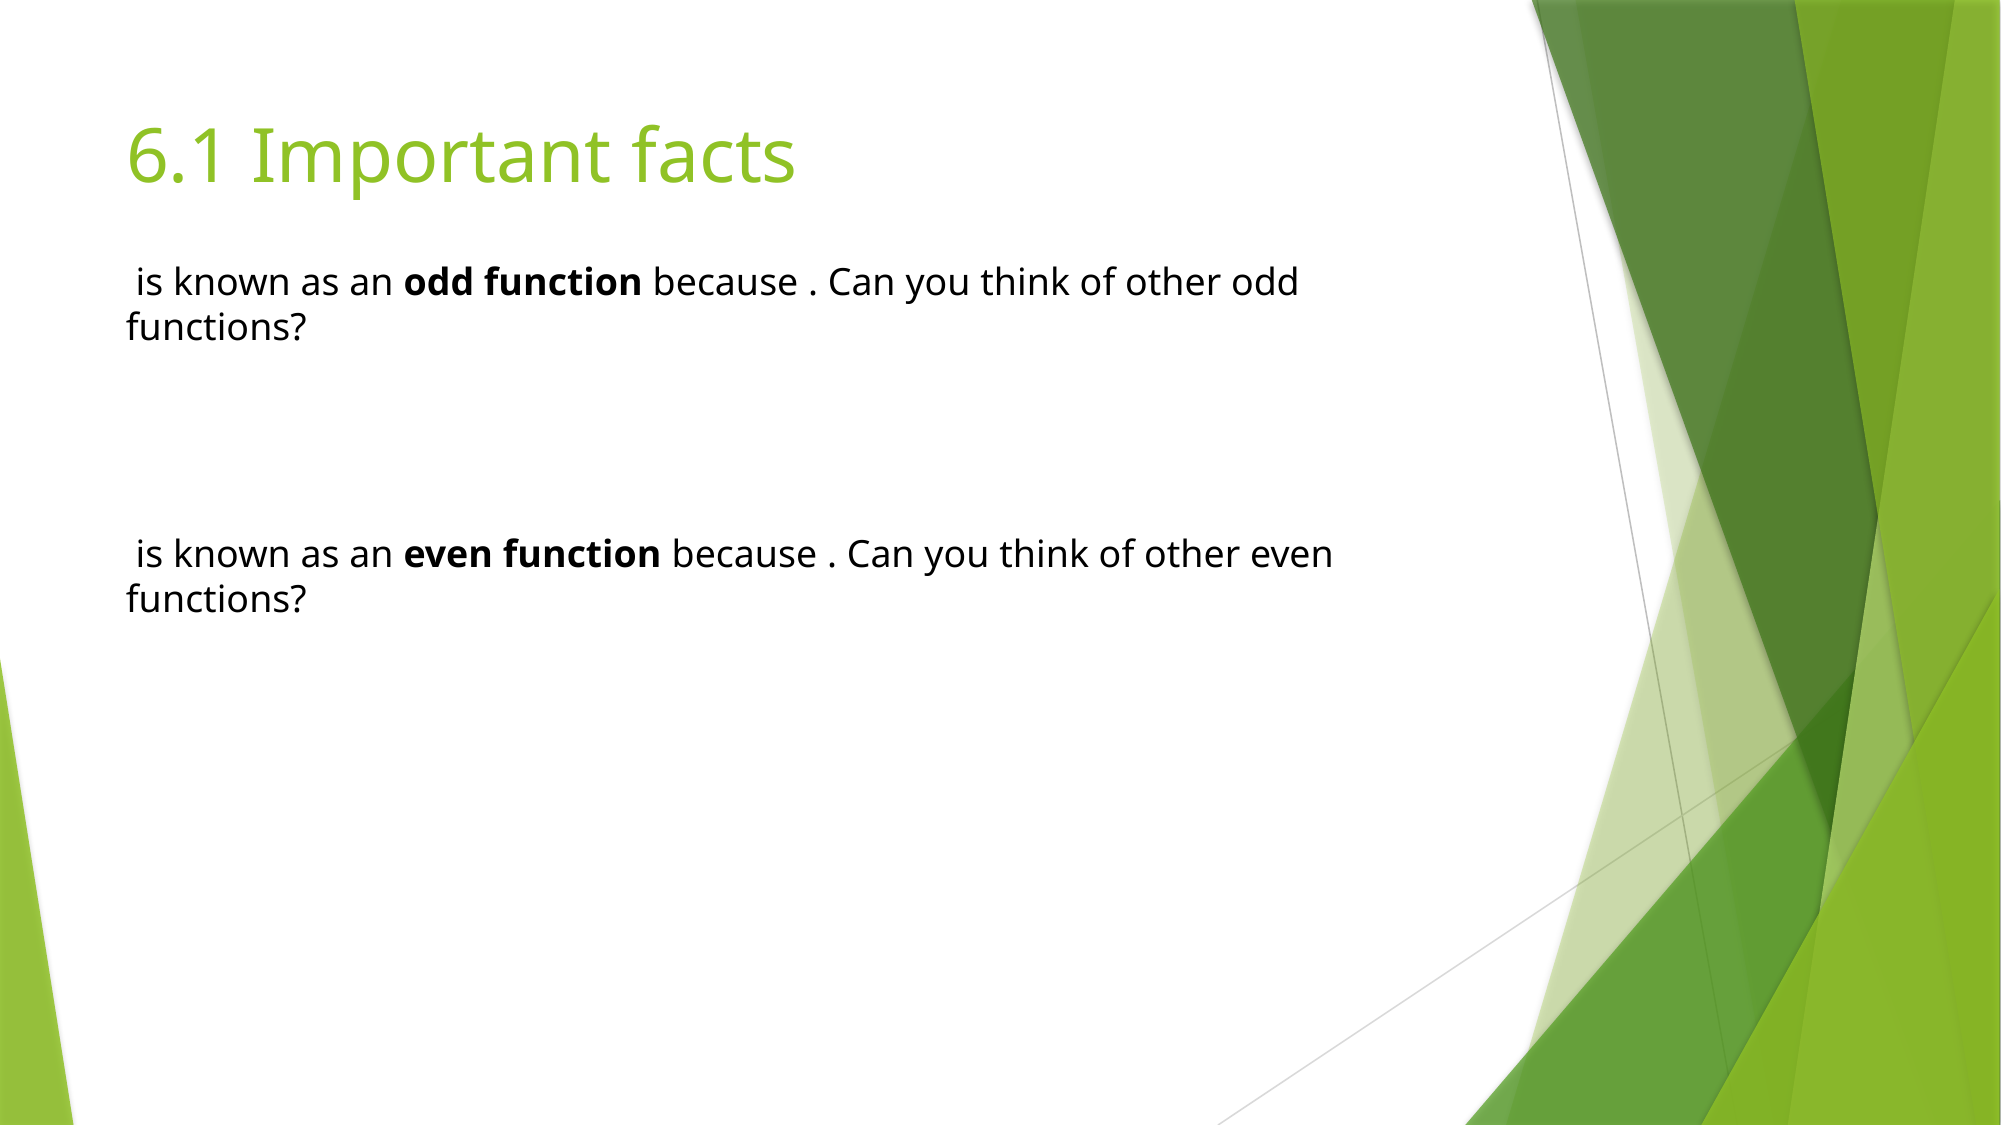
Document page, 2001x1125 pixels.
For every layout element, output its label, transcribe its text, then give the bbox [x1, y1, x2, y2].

title 6.1 Important facts [111, 99, 1522, 317]
